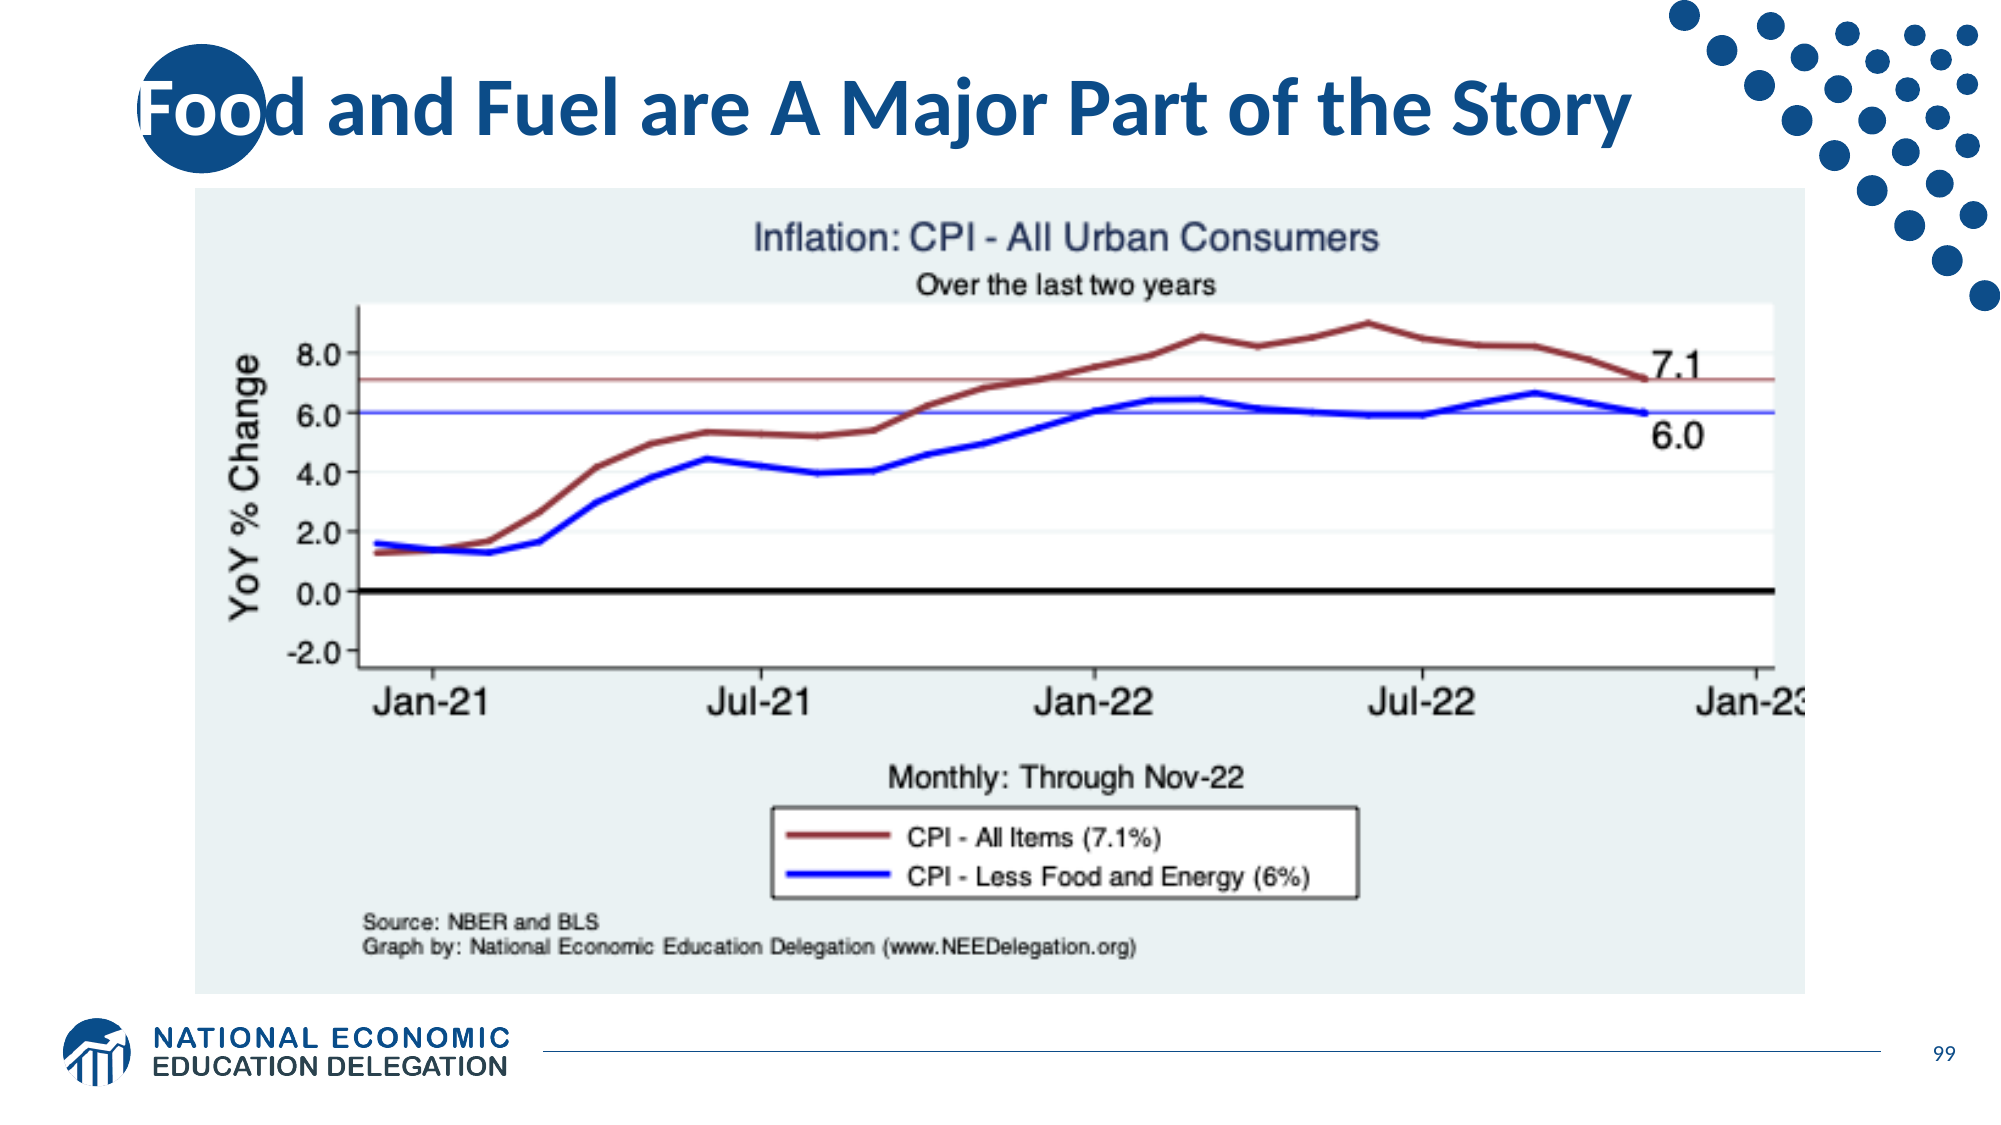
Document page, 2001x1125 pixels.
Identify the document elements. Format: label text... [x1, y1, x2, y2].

title Food and Fuel are A Major Part of the Story [121, 0, 1847, 218]
slide_number 99 [1521, 1022, 1972, 1082]
picture [55, 1013, 520, 1091]
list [195, 188, 1805, 994]
